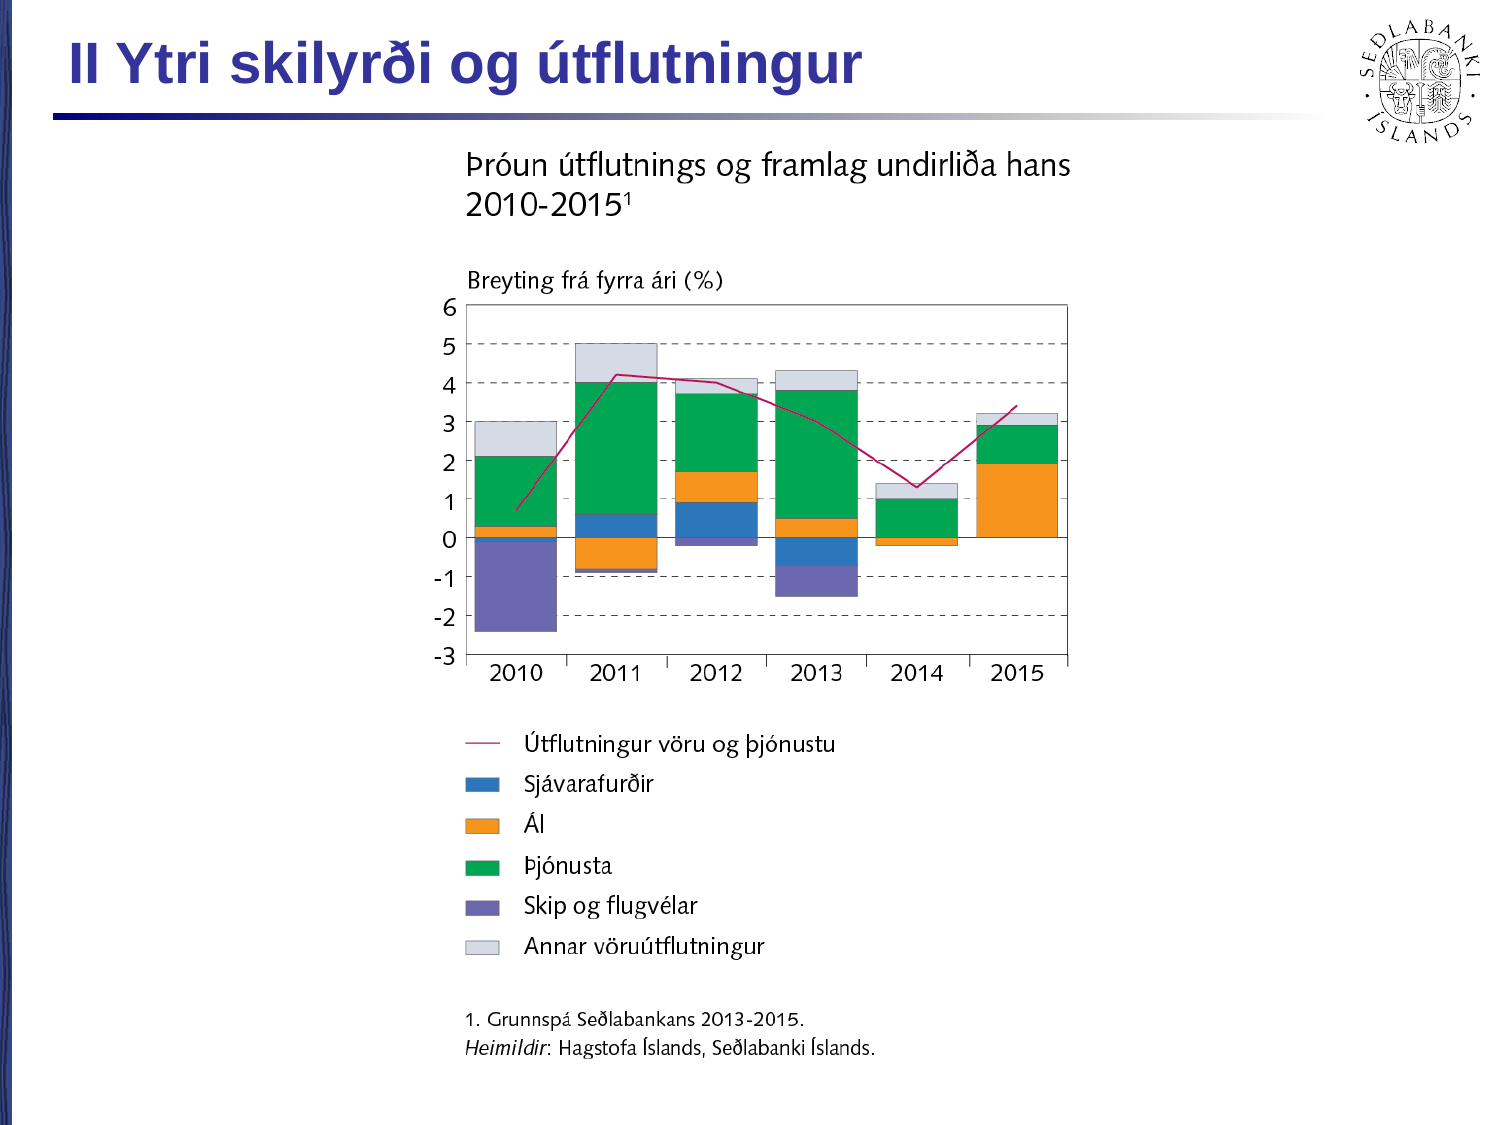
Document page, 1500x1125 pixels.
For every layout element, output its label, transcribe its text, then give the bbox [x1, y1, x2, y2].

picture [1357, 18, 1482, 149]
title II Ytri skilyrði og útflutningur [52, 10, 1330, 111]
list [432, 148, 1079, 1059]
picture [0, 0, 12, 1125]
